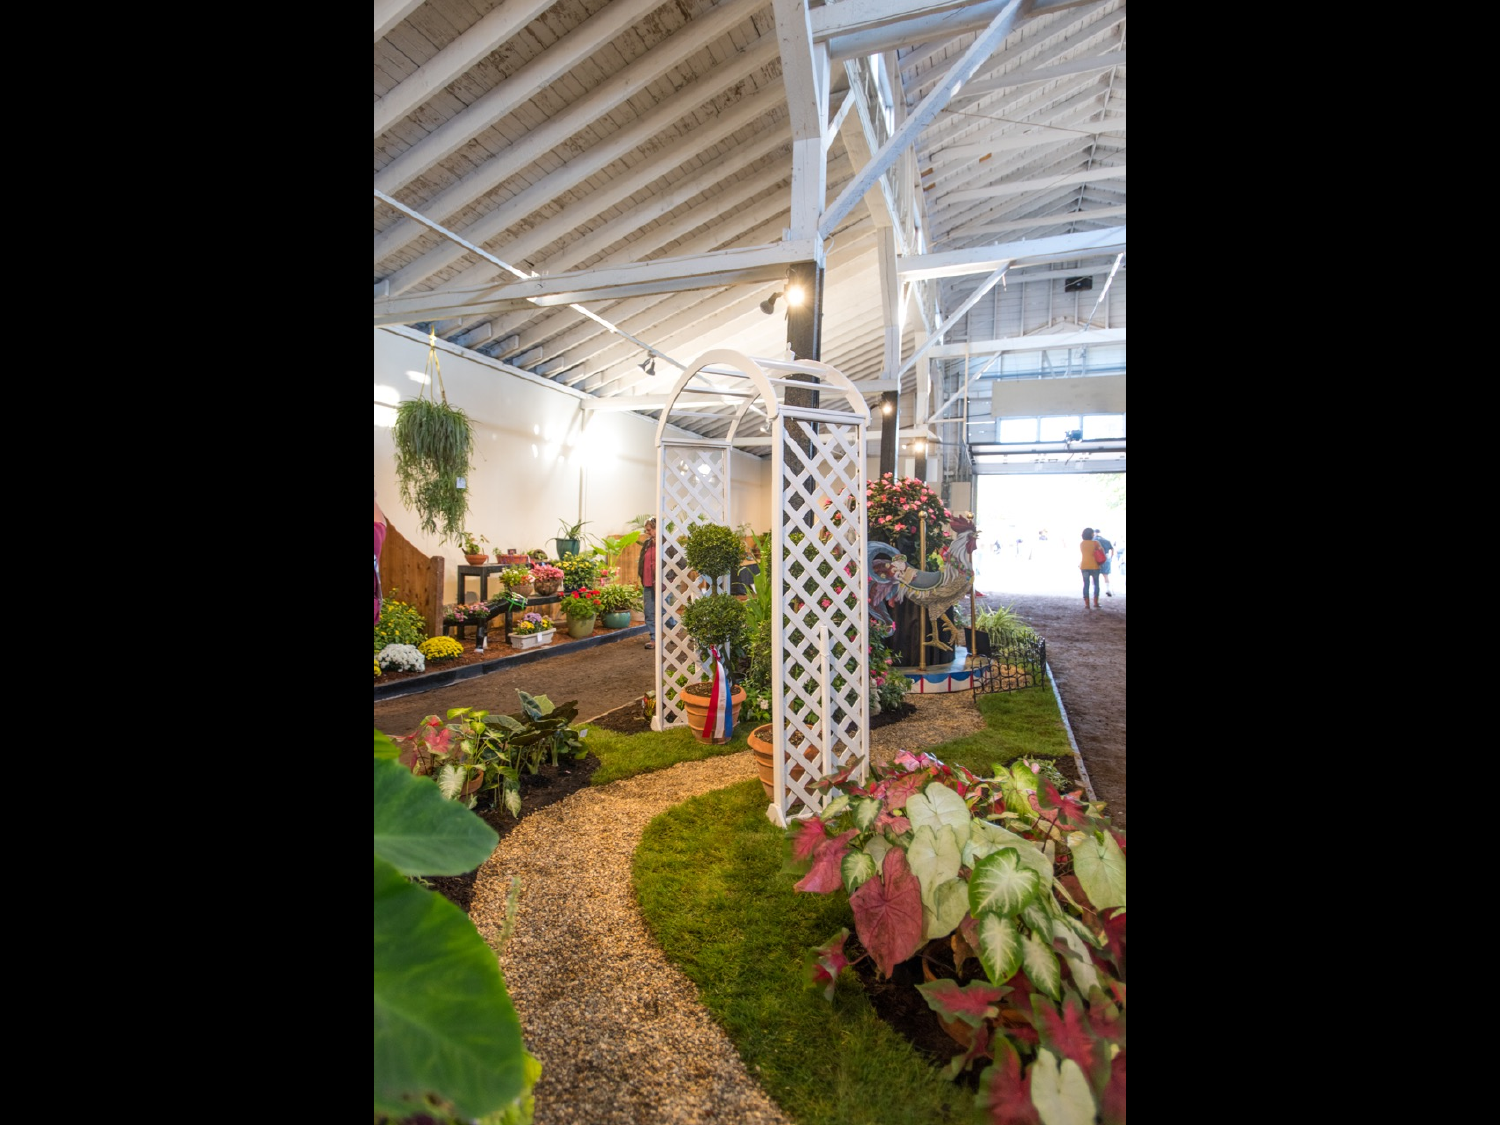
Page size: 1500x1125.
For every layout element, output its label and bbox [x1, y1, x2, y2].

picture [374, 0, 1126, 1125]
